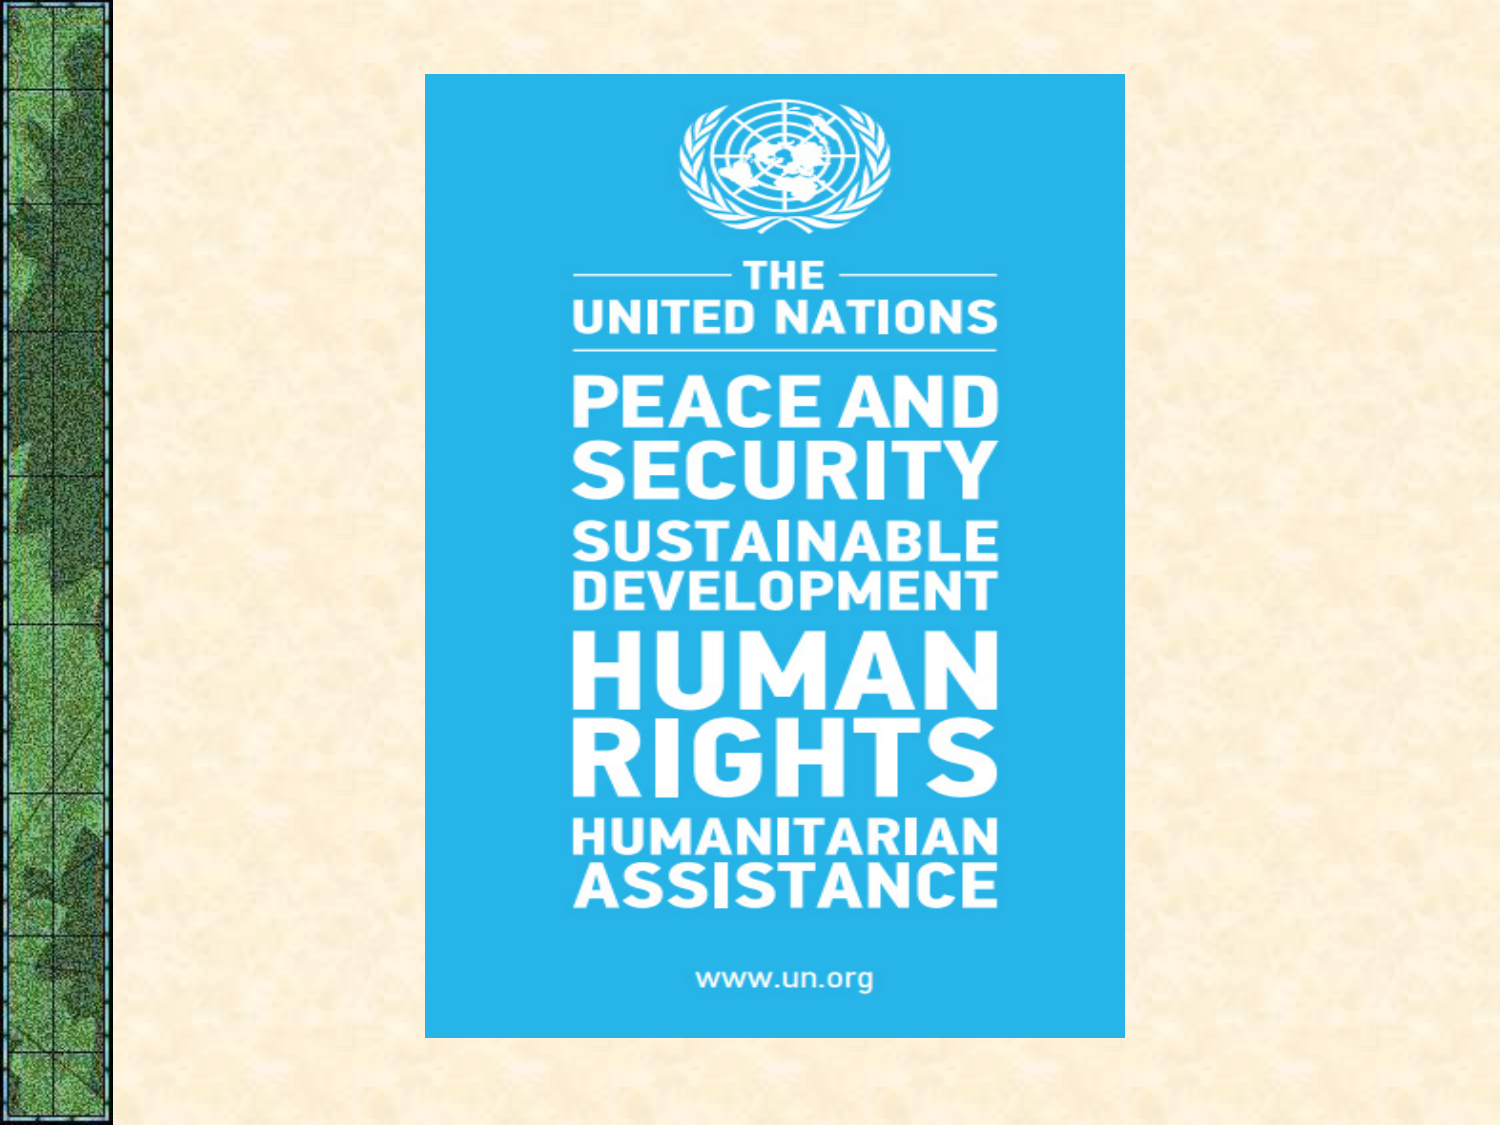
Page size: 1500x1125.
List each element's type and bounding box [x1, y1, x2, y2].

list [424, 74, 1126, 1038]
picture [0, 0, 1500, 1125]
